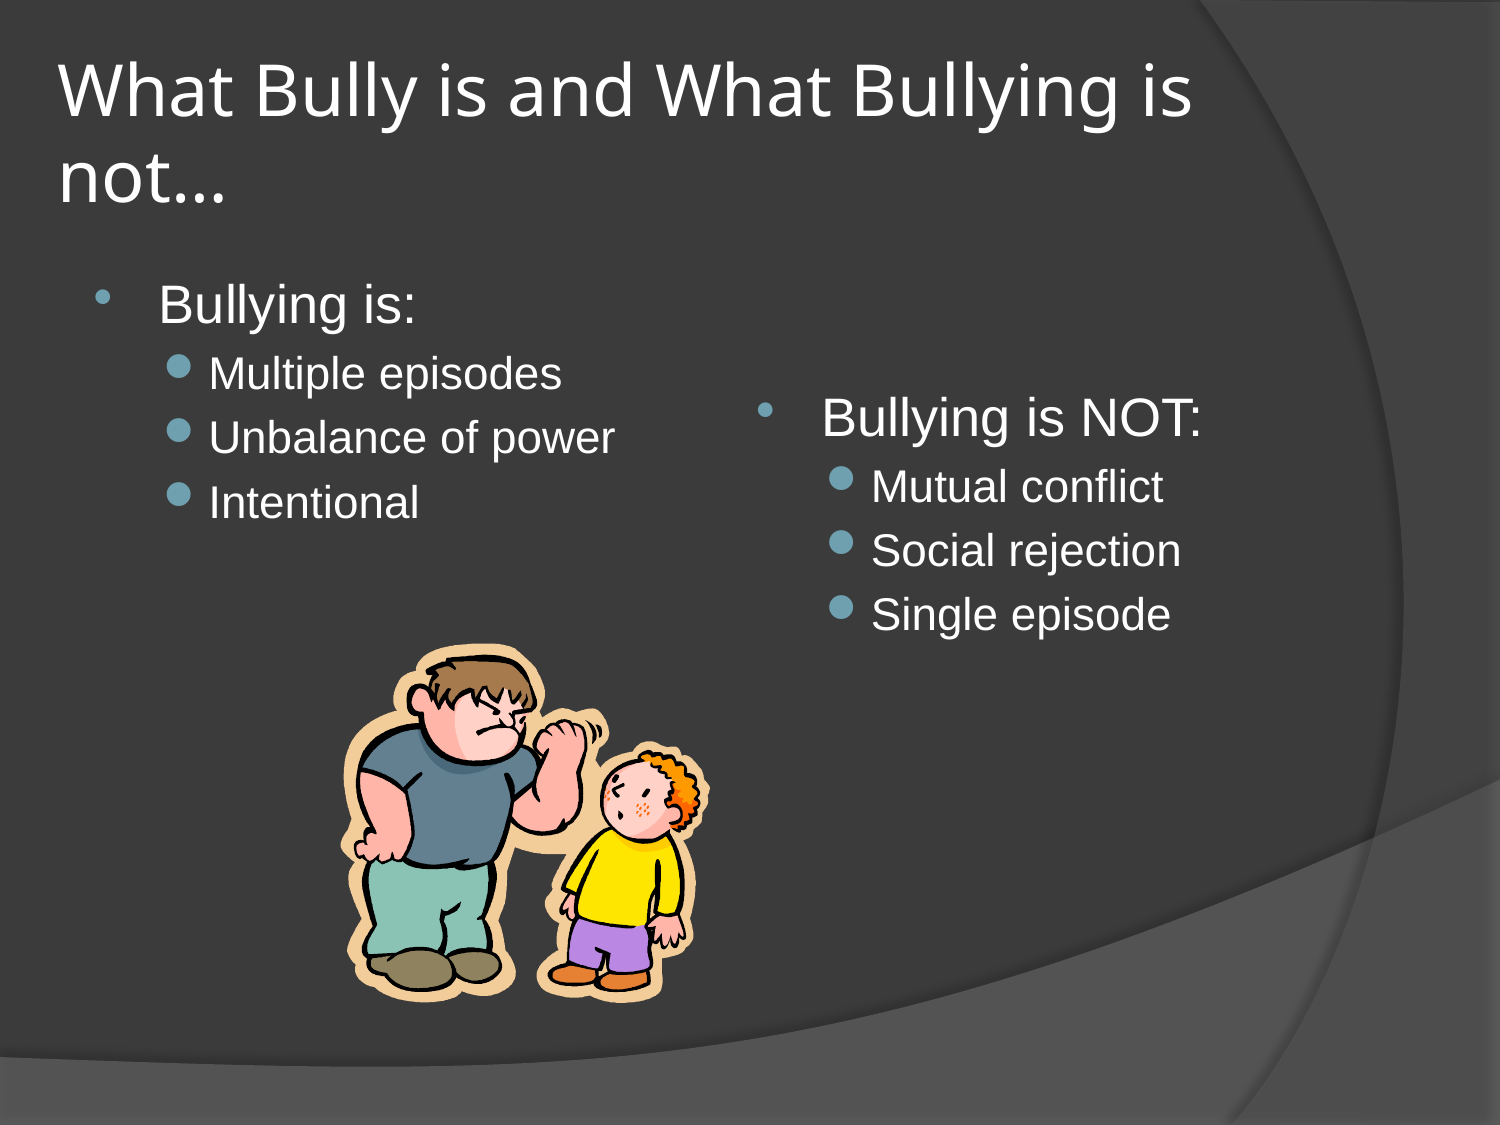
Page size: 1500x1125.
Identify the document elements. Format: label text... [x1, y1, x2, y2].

list Bullying is: Multiple episodes Unbalance of power Intentional [75, 262, 675, 1005]
list Bullying is NOT: Mutual conflict Social rejection Single episode [737, 375, 1338, 775]
title What Bully is and What Bullying is not… [50, 37, 1275, 225]
picture [337, 637, 717, 1010]
